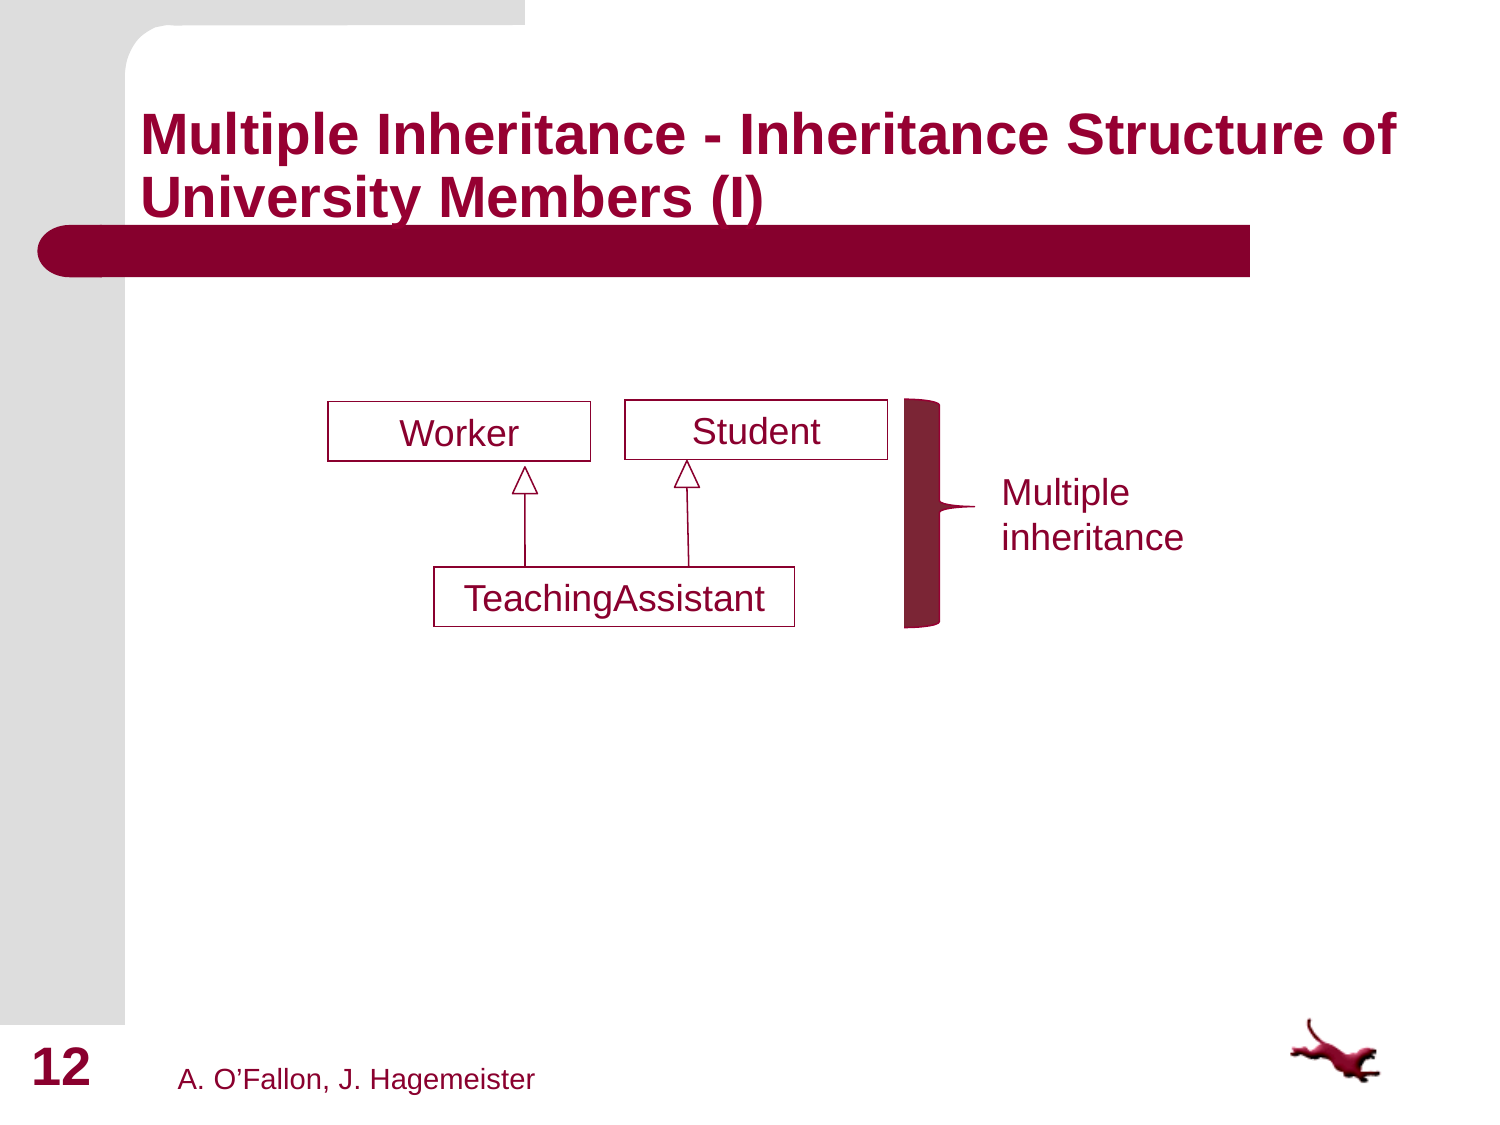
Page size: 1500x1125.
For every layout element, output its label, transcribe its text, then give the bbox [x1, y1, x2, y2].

picture [1275, 1012, 1400, 1091]
slide_number A. O’Fallon, J. Hagemeister [162, 1025, 725, 1103]
title Multiple Inheritance - Inheritance Structure of University Members (I) [125, 50, 1425, 238]
text_box [674, 460, 700, 488]
slide_number 12 [13, 1023, 111, 1105]
text_box [904, 399, 975, 628]
text_box Student [624, 399, 888, 460]
text_box [512, 466, 538, 494]
text_box Multiple inheritance [986, 460, 1212, 566]
text_box Worker [328, 401, 591, 462]
text_box TeachingAssistant [433, 566, 795, 627]
